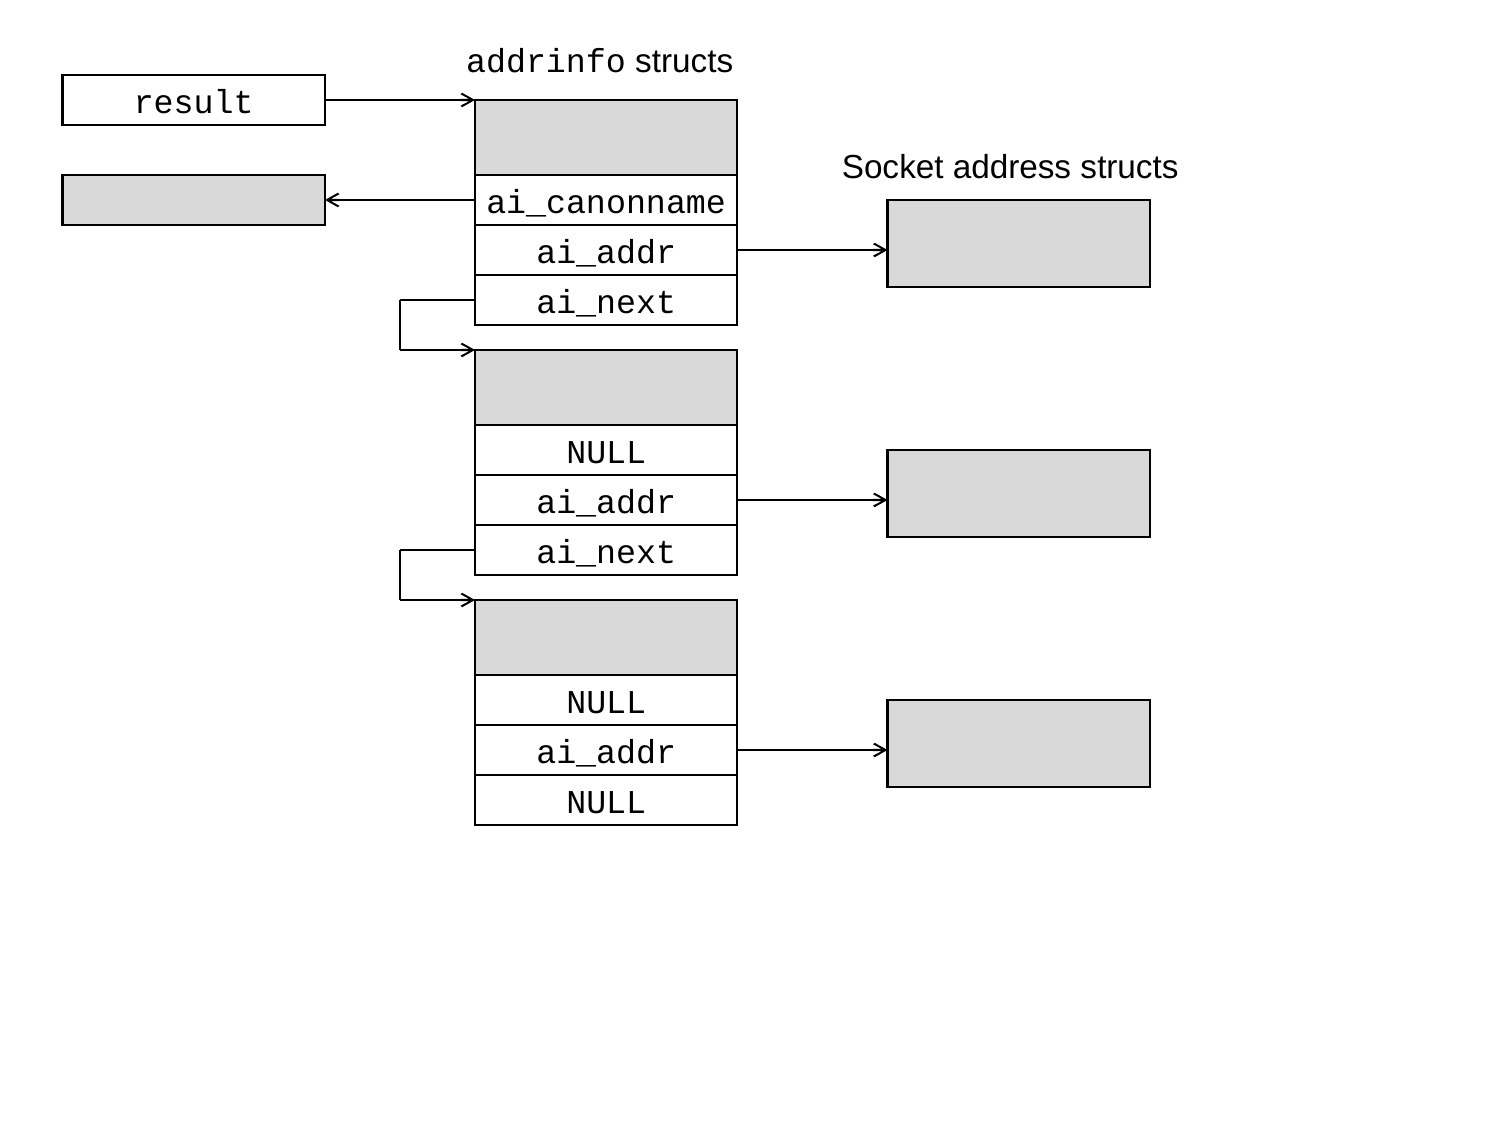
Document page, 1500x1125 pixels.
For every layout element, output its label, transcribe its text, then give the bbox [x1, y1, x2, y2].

text_box [887, 699, 1150, 788]
text_box ai_addr [474, 725, 738, 774]
text_box [887, 449, 1150, 538]
text_box addrinfo structs [451, 31, 749, 87]
text_box [474, 349, 738, 425]
text_box [474, 599, 738, 675]
text_box NULL [474, 675, 738, 725]
text_box NULL [474, 774, 738, 825]
text_box [62, 174, 325, 225]
text_box [887, 199, 1150, 288]
text_box ai_canonname [474, 175, 738, 224]
text_box NULL [474, 425, 738, 474]
text_box ai_next [474, 525, 738, 575]
text_box [474, 99, 738, 175]
text_box ai_next [474, 275, 738, 325]
text_box ai_addr [474, 474, 738, 525]
text_box result [62, 75, 325, 125]
text_box ai_addr [474, 224, 738, 275]
text_box Socket address structs [827, 137, 1194, 193]
